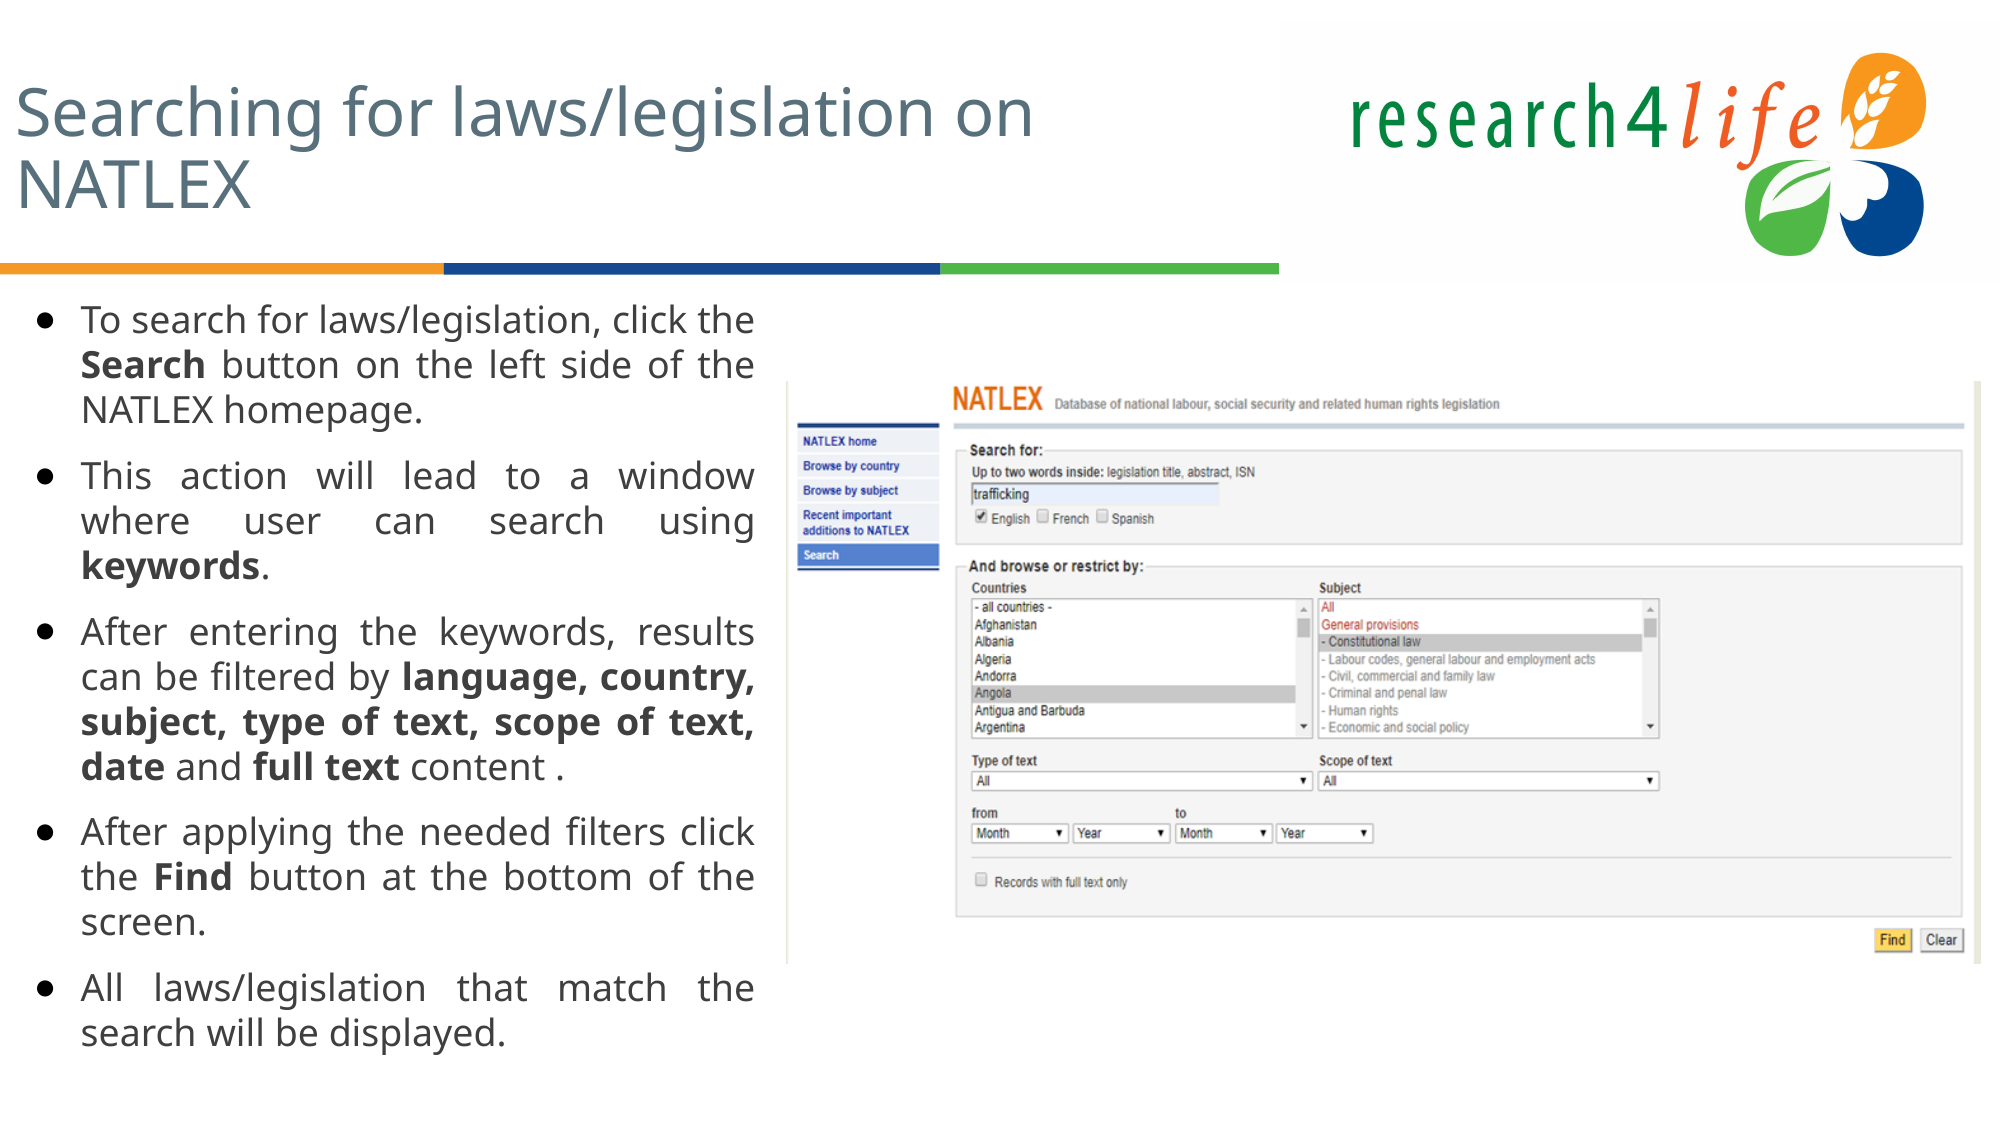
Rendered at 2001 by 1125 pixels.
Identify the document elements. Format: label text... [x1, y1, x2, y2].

list To search for laws/legislation, click the Search button on the left side of the NATLEX homepage. This action will lead to a window where user can search using keywords. After entering the keywords, results can be filtered by language, country, subject, type of text, scope of text, date and full text content . After applying the needed filters click the Find button at the bottom of the screen. All laws/legislation that match the search will be displayed. [0, 288, 772, 1066]
title Searching for laws/legislation on NATLEX [0, 71, 1200, 250]
picture [785, 381, 1981, 964]
picture [1279, 22, 2000, 285]
